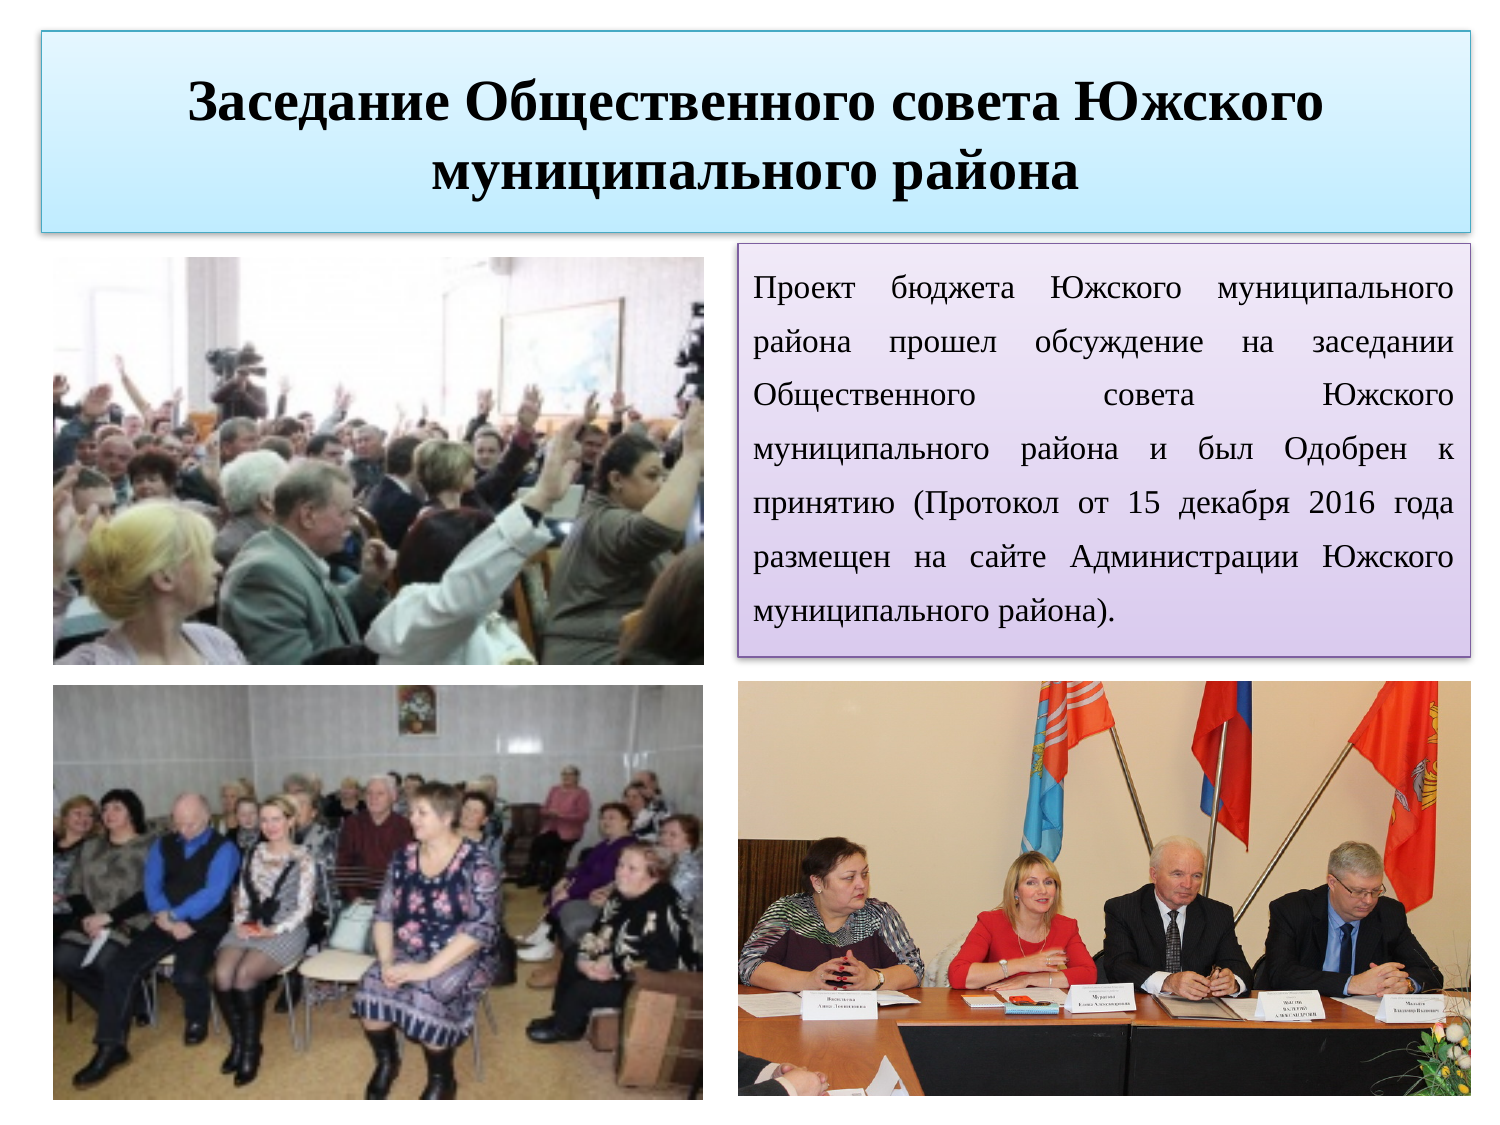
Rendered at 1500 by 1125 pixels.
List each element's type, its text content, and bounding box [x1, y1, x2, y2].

title Заседание Общественного совета Южского муниципального района [41, 30, 1471, 233]
picture [52, 685, 703, 1100]
list Проект бюджета Южского муниципального района прошел обсуждение на заседании Общественного совета Южского муниципального района и был Одобрен к принятию (Протокол от 15 декабря 2016 года размещен на сайте Администрации Южского муниципального района). [737, 243, 1471, 658]
picture [737, 680, 1471, 1096]
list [53, 257, 704, 665]
